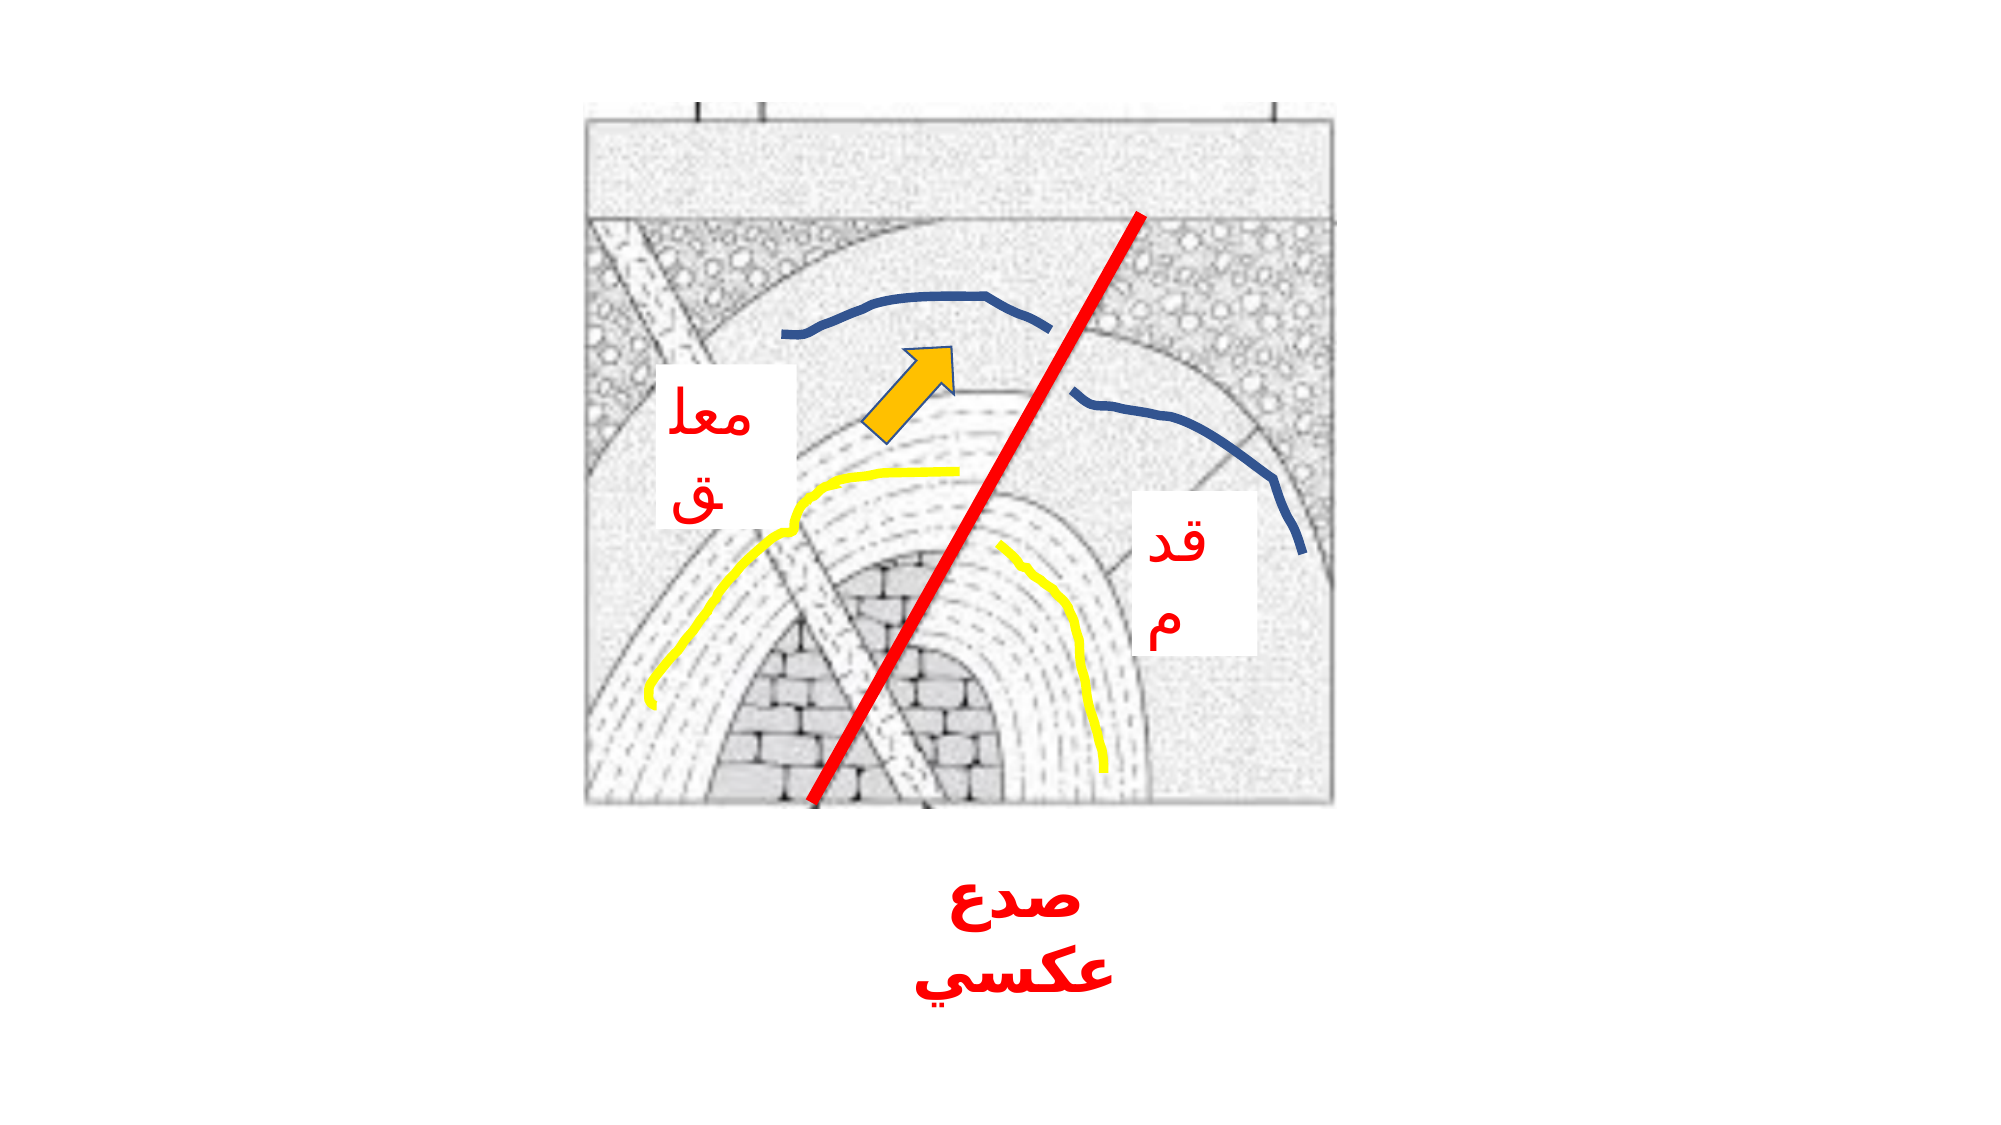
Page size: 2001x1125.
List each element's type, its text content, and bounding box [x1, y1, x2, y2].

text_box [811, 213, 1142, 803]
picture [583, 102, 1337, 809]
text_box صدع عكسي [836, 847, 1195, 1013]
